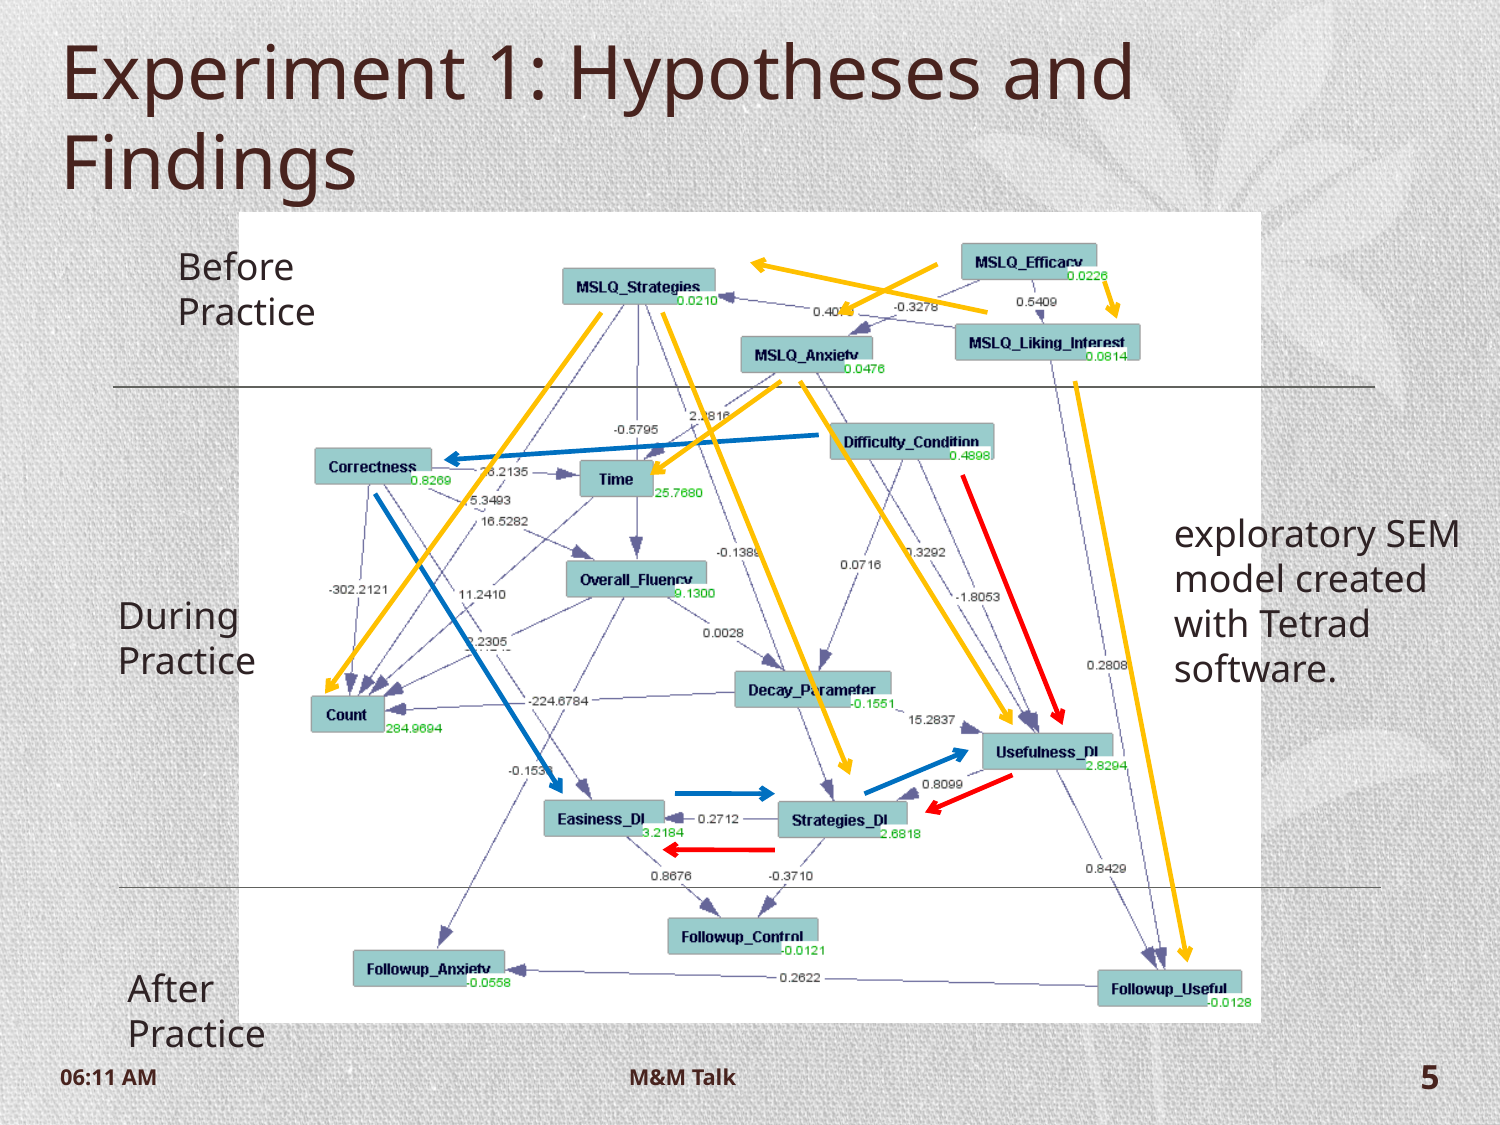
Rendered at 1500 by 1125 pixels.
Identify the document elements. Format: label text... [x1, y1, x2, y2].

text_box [649, 380, 782, 476]
slide_number 5 [1310, 1054, 1455, 1103]
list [238, 896, 1261, 1024]
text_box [799, 380, 1013, 726]
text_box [924, 774, 1013, 813]
text_box After Practice [112, 958, 300, 1063]
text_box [1091, 293, 1130, 307]
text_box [749, 262, 988, 313]
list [238, 398, 1073, 885]
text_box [864, 749, 969, 794]
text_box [662, 312, 851, 776]
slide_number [45, 1054, 396, 1103]
title Experiment 1: Hypotheses and Findings [45, 37, 1455, 213]
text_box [612, 434, 648, 461]
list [1197, 398, 1261, 885]
footer M&M Talk [614, 1054, 1285, 1103]
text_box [324, 312, 602, 694]
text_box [374, 704, 563, 794]
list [238, 212, 1261, 386]
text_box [1021, 474, 1063, 726]
text_box Before Practice [162, 236, 237, 341]
text_box exploratory SEM model created with Tetrad software. [1272, 503, 1497, 698]
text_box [1074, 380, 1188, 963]
text_box During Practice [102, 584, 237, 690]
